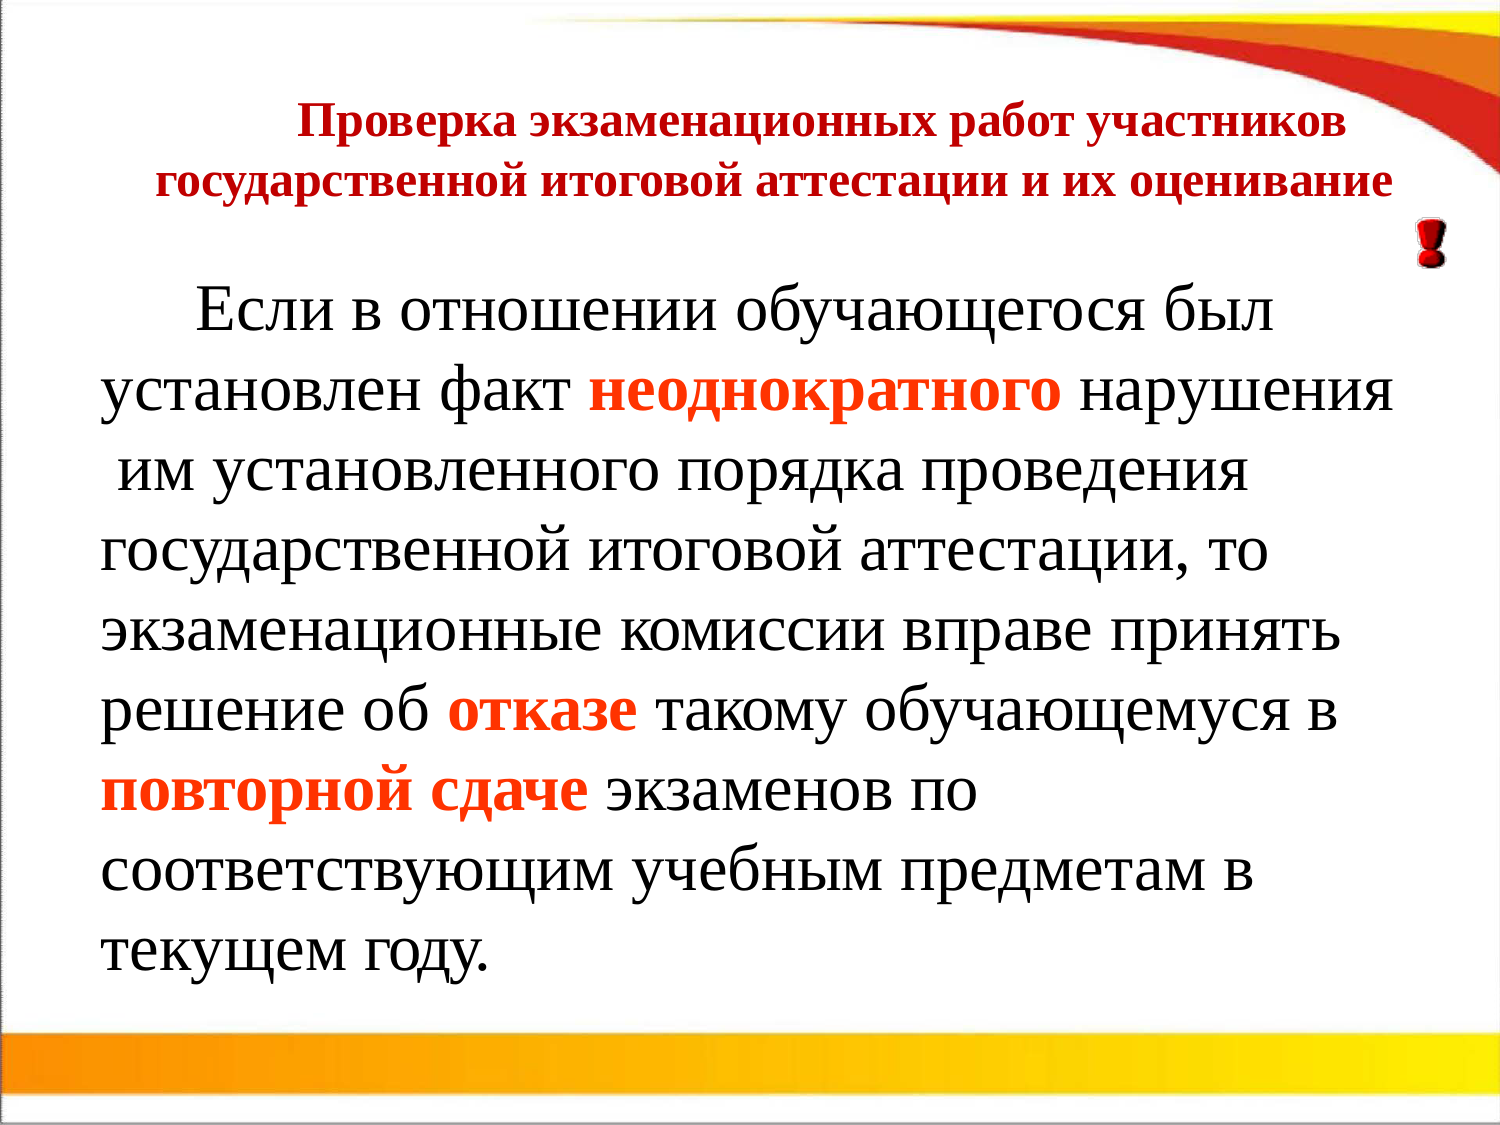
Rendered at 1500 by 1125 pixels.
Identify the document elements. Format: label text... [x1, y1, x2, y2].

list Если в отношении обучающегося был установлен факт неоднократного нарушения им установленного порядка проведения государственной итоговой аттестации, то экзаменационные комиссии вправе принять решение об отказе такому обучающемуся в повторной сдаче экзаменов по соответствующим учебным предметам в текущем году. [98, 261, 1402, 984]
picture [0, 0, 1500, 1125]
title Проверка экзаменационных работ участников государственной итоговой аттестации и их оценивание [78, 58, 1422, 274]
text_box [1400, 131, 1464, 289]
